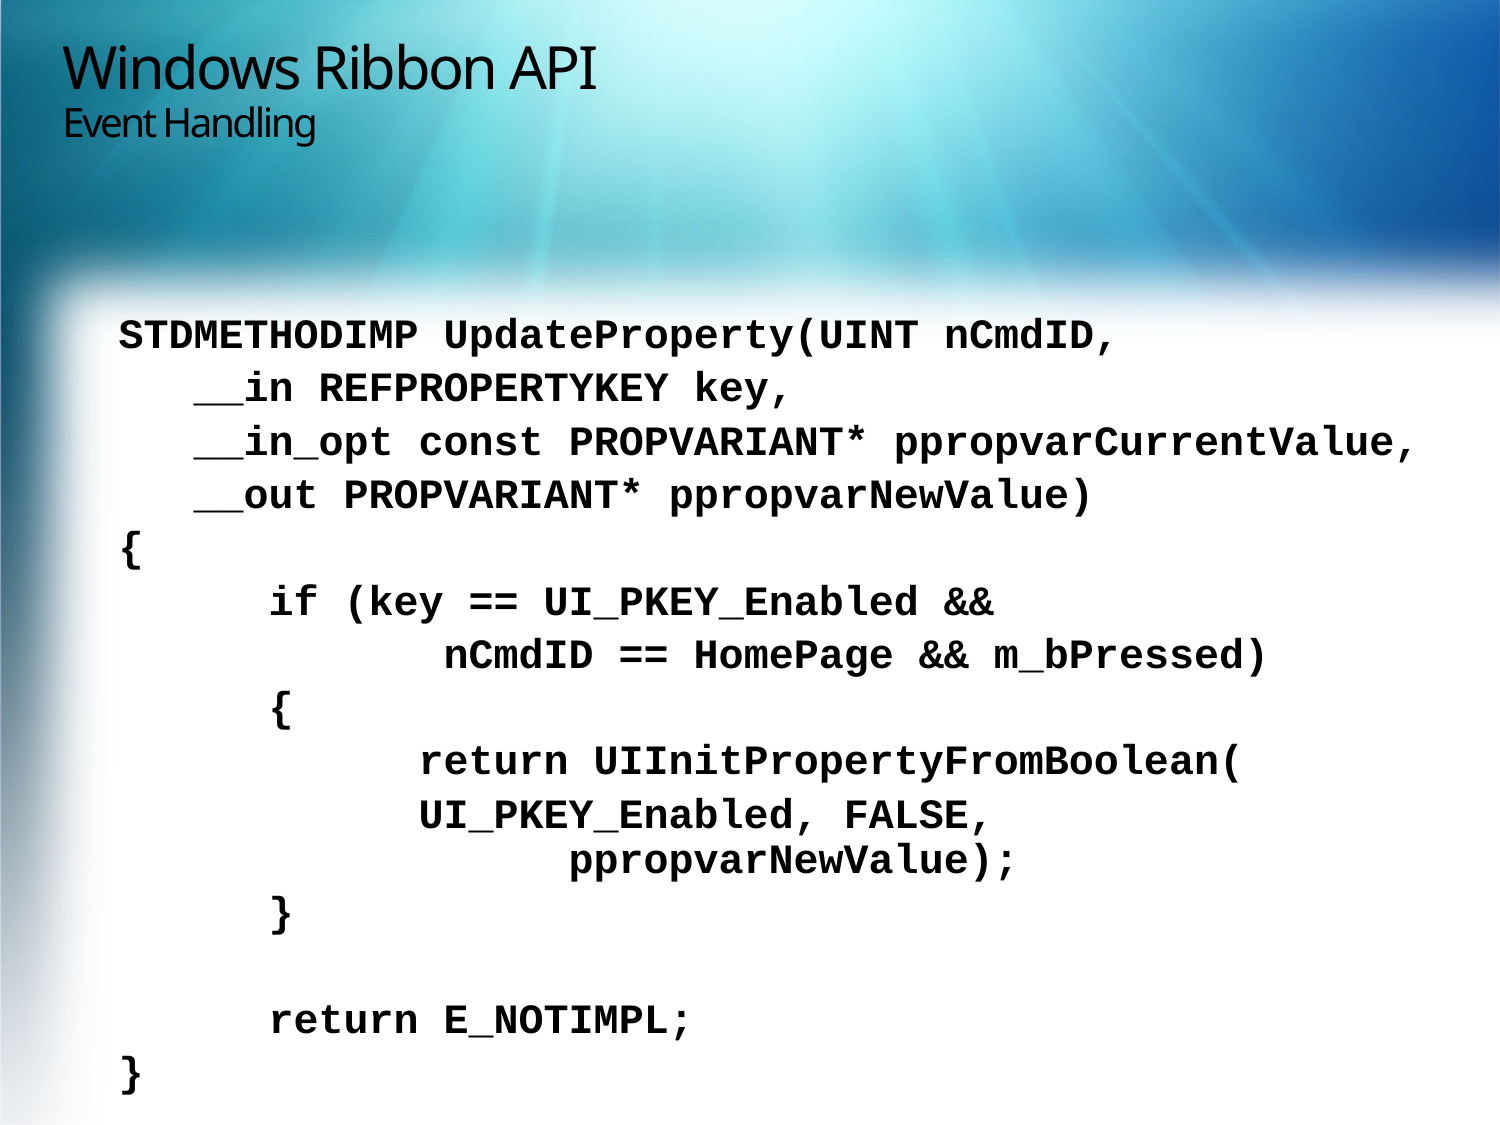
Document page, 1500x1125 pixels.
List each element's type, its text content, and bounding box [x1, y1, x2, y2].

title Windows Ribbon API Event Handling [62, 37, 1438, 147]
list STDMETHODIMP UpdateProperty(UINT nCmdID, __in REFPROPERTYKEY key, __in_opt const PROPVARIANT* ppropvarCurrentValue, __out PROPVARIANT* ppropvarNewValue) { if (key == UI_PKEY_Enabled && nCmdID == HomePage && m_bPressed) { return UIInitPropertyFromBoolean( UI_PKEY_Enabled, FALSE, ppropvarNewValue); } return E_NOTIMPL; } [118, 312, 1438, 1125]
picture [0, 0, 1500, 1125]
